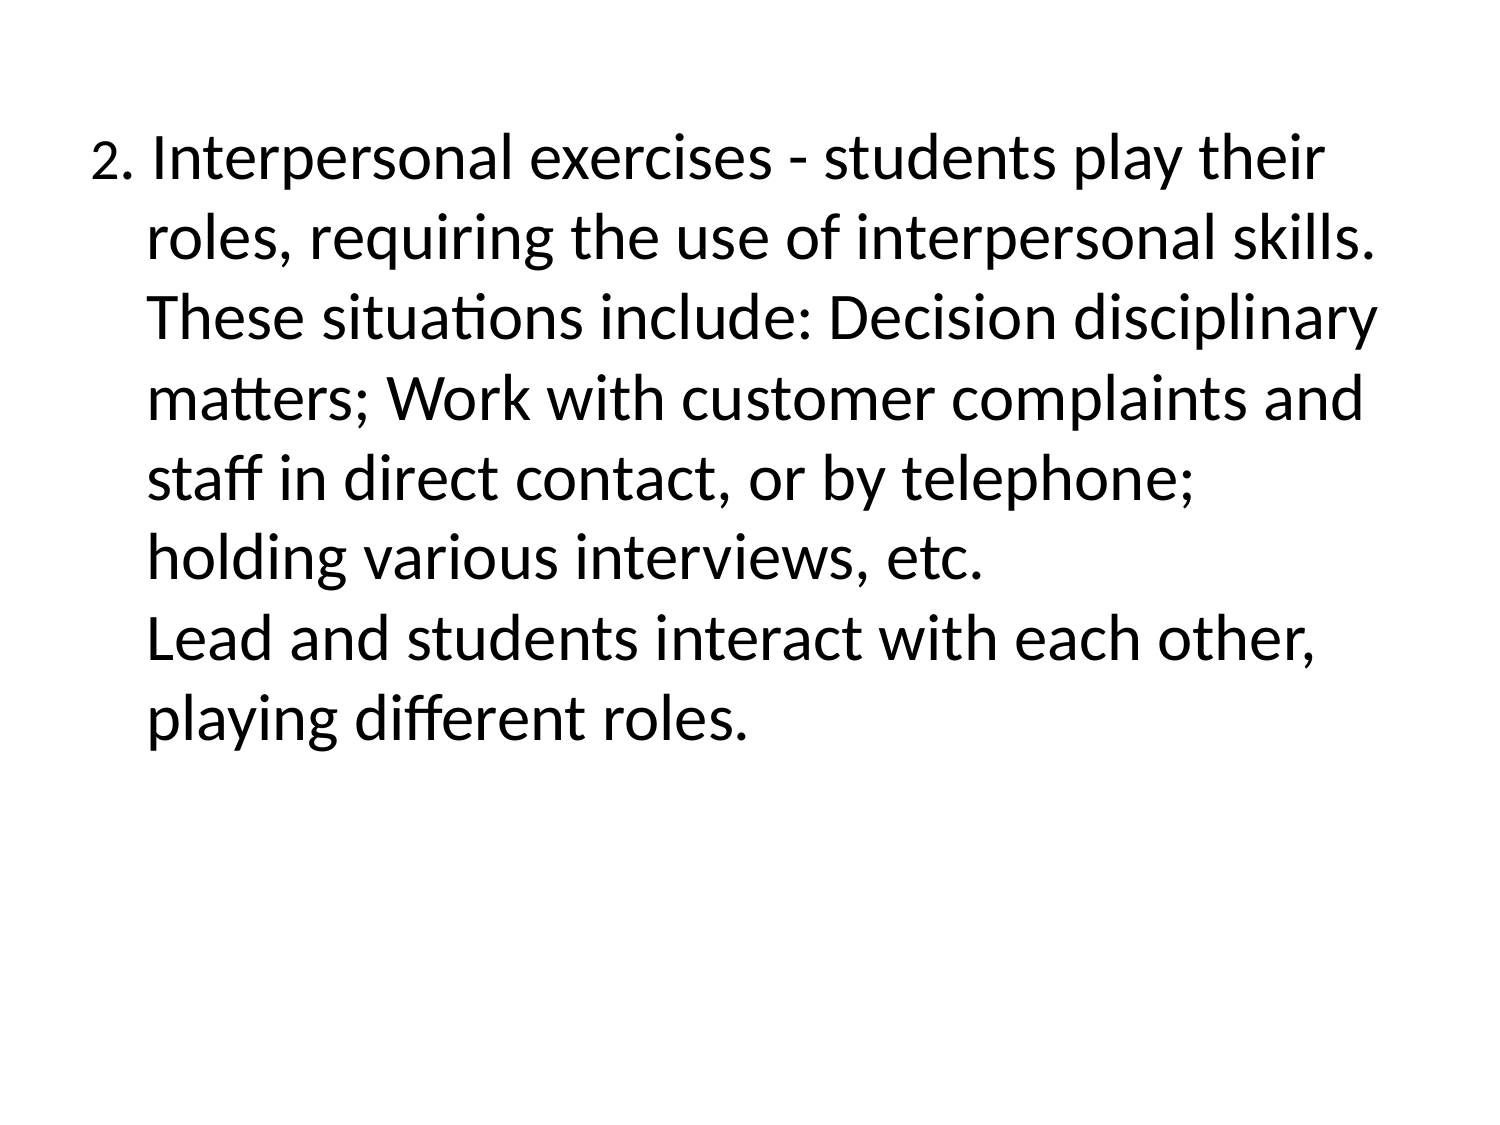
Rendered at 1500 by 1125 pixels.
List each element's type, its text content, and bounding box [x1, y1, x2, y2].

list 2. Interpersonal exercises - students play their roles, requiring the use of interpersonal skills. These situations include: Decision disciplinary matters; Work with customer complaints and staff in direct contact, or by telephone; holding various interviews, etc. Lead and students interact with each other, playing different roles. [75, 105, 1425, 1005]
